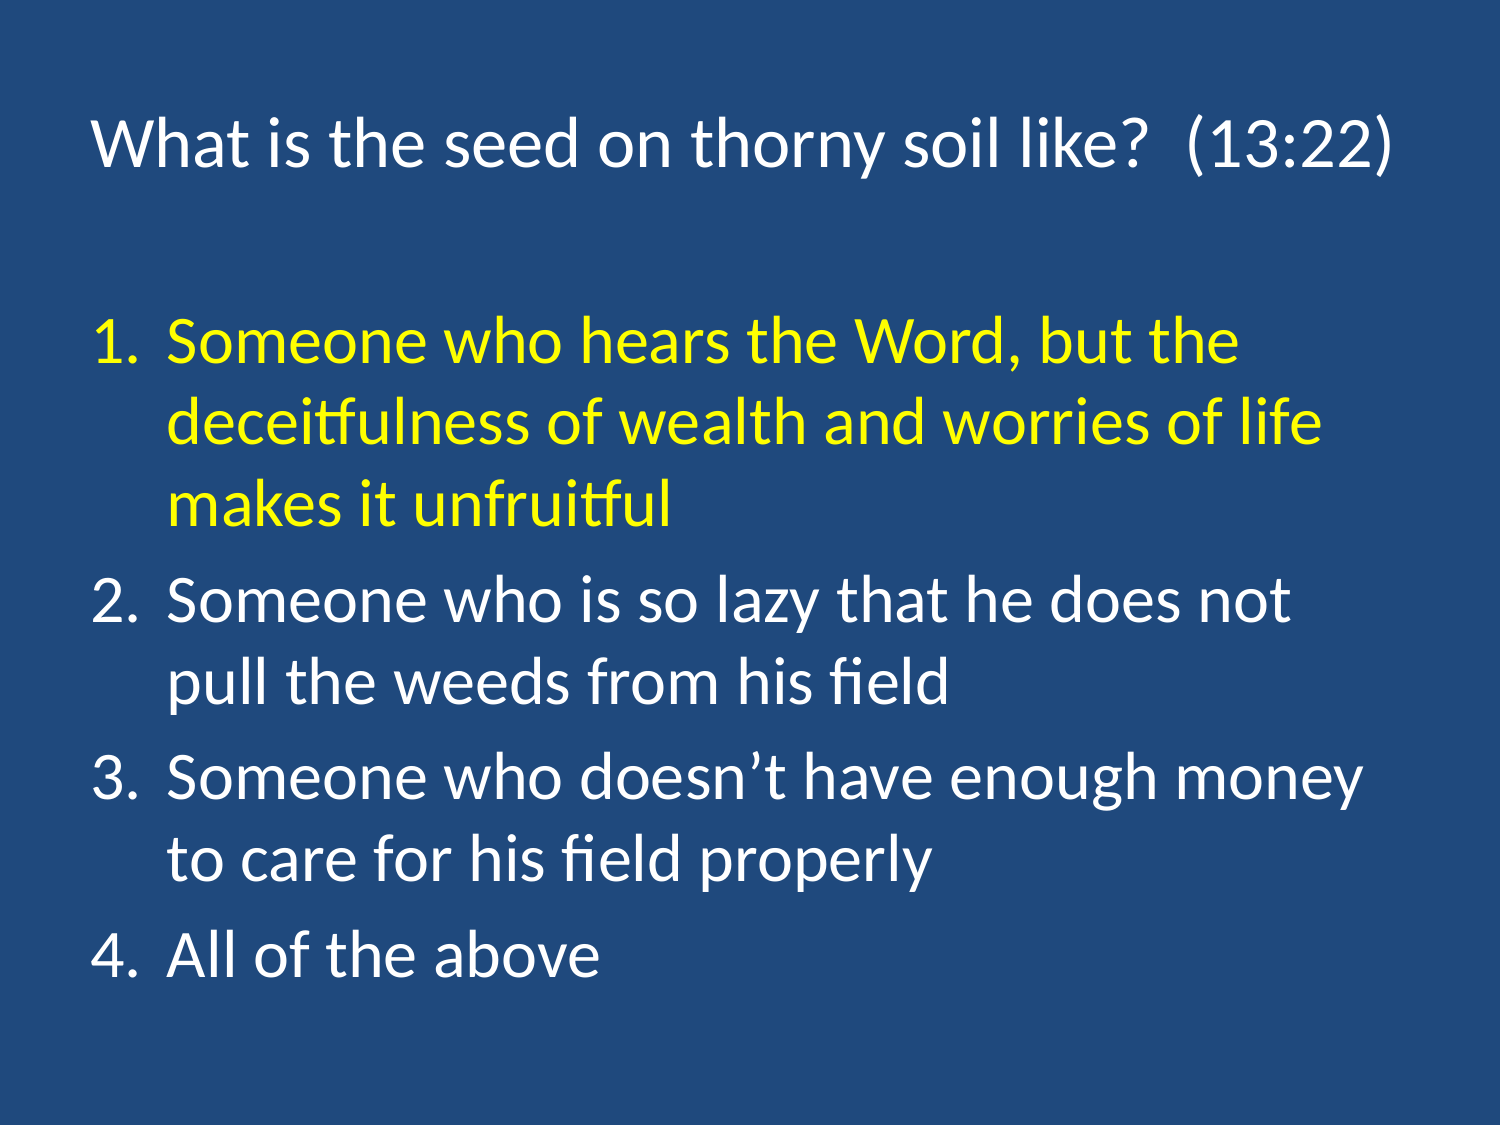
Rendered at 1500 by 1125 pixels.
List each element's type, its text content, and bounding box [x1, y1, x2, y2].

list Someone who hears the Word, but the deceitfulness of wealth and worries of life makes it unfruitful Someone who is so lazy that he does not pull the weeds from his field Someone who doesn’t have enough money to care for his field properly All of the above [75, 287, 1425, 1005]
title What is the seed on thorny soil like? (13:22) [75, 45, 1425, 233]
